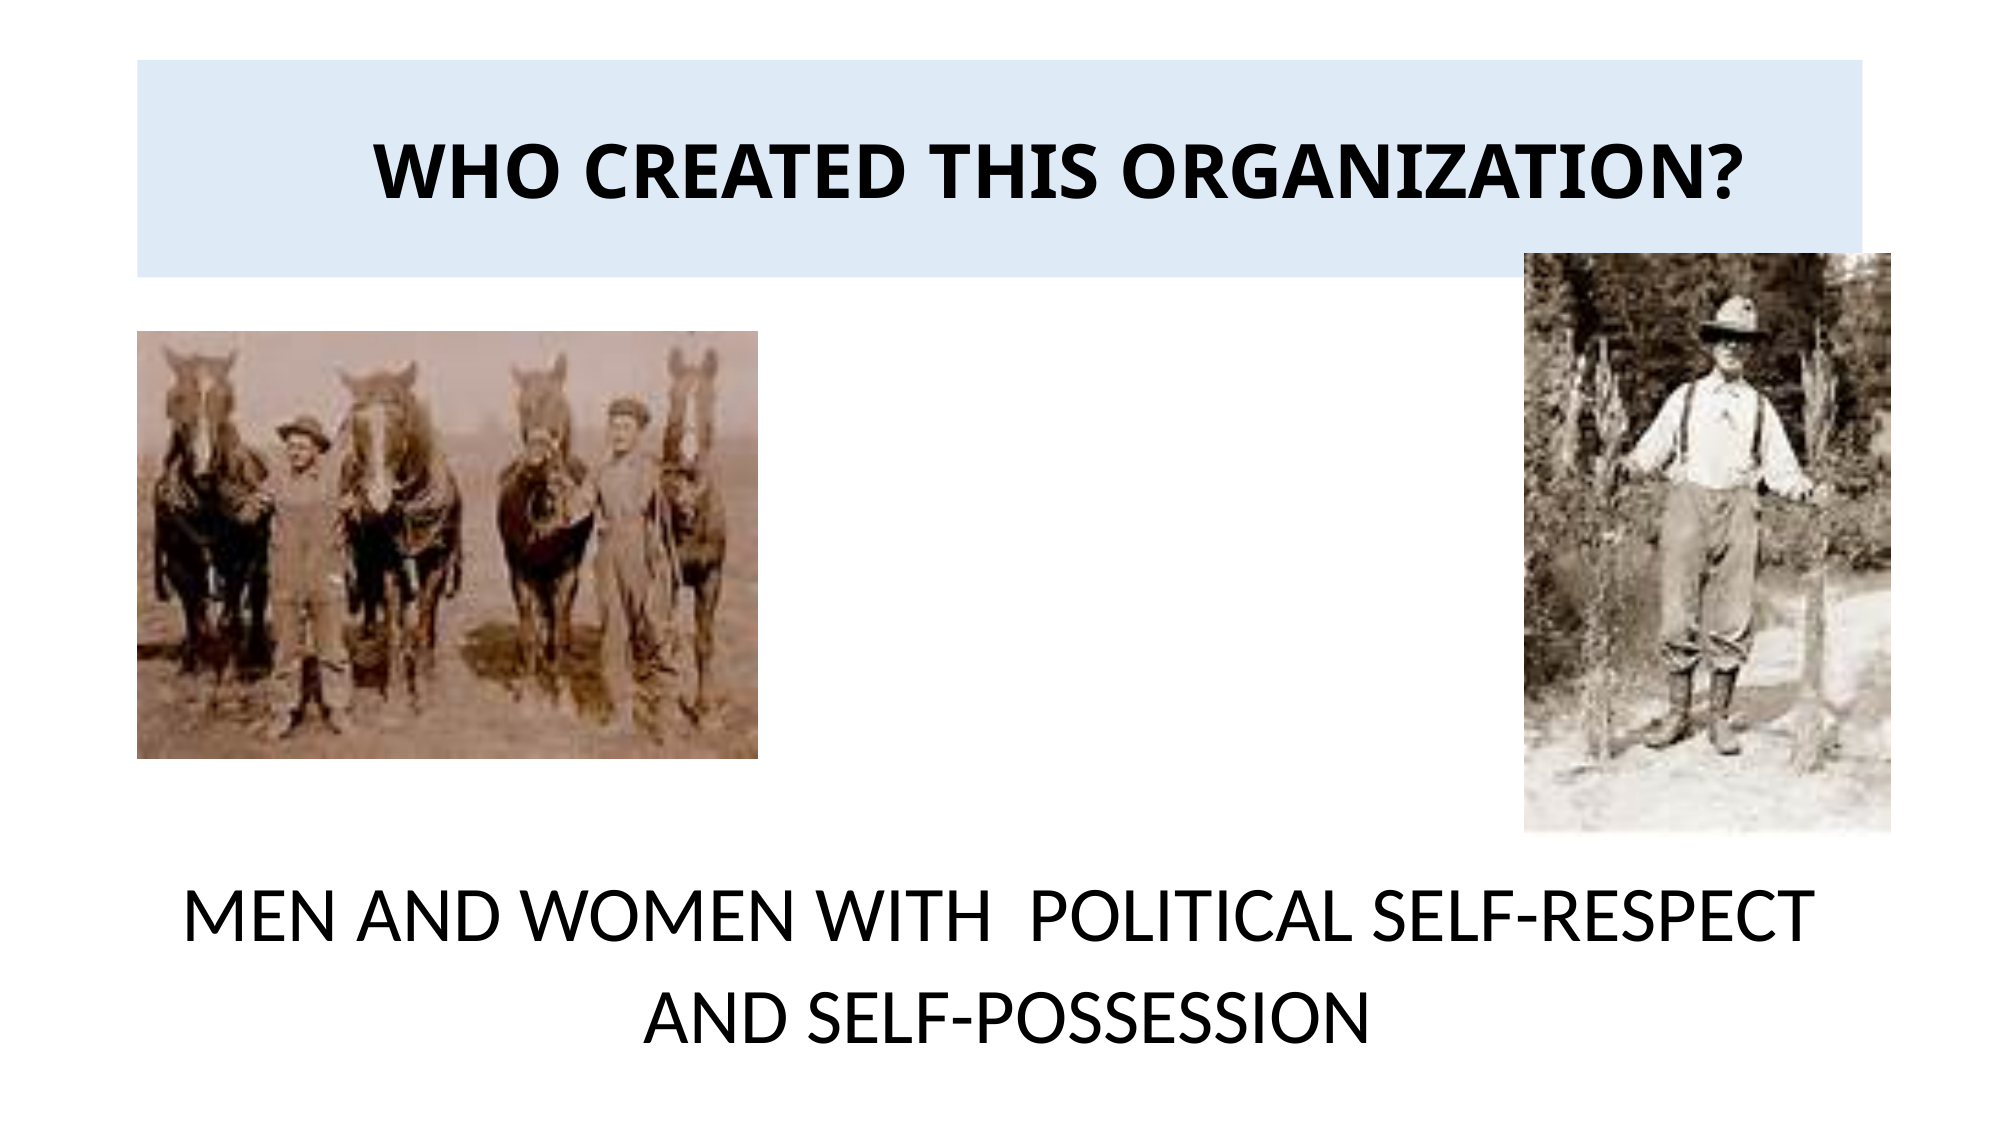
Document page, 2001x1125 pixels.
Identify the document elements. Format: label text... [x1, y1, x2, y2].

picture [1524, 253, 1891, 837]
title WHO CREATED THIS ORGANIZATION? [137, 59, 1863, 278]
picture [137, 331, 758, 759]
list MEN AND WOMEN WITH POLITICAL SELF-RESPECT AND SELF-POSSESSION [137, 643, 1863, 1074]
